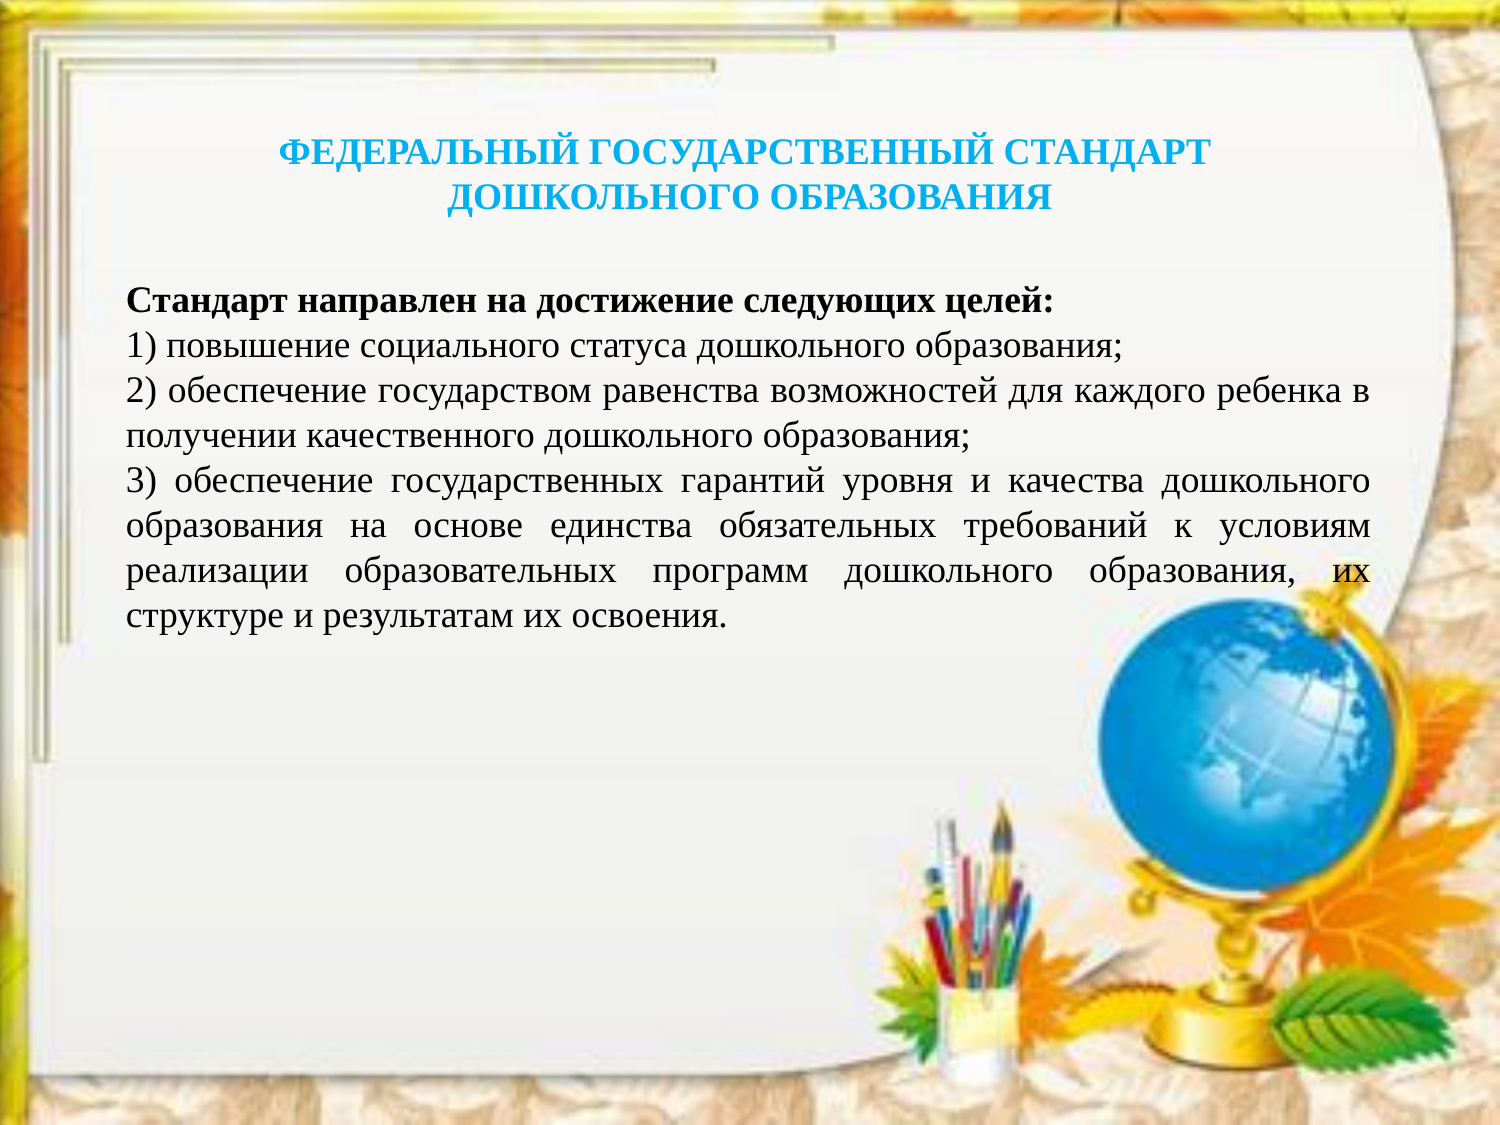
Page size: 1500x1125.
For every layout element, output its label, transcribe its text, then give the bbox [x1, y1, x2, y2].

title ФЕДЕРАЛЬНЫЙ ГОСУДАРСТВЕННЫЙ СТАНДАРТ ДОШКОЛЬНОГО ОБРАЗОВАНИЯ [75, 78, 1425, 266]
text_box Стандарт направлен на достижение следующих целей: 1) повышение социального статуса дошкольного образования; 2) обеспечение государством равенства возможностей для каждого ребенка в получении качественного дошкольного образования; 3) обеспечение государственных гарантий уровня и качества дошкольного образования на основе единства обязательных требований к условиям реализации образовательных программ дошкольного образования, их структуре и результатам их освоения. [111, 267, 1387, 642]
picture [0, 0, 1500, 1125]
